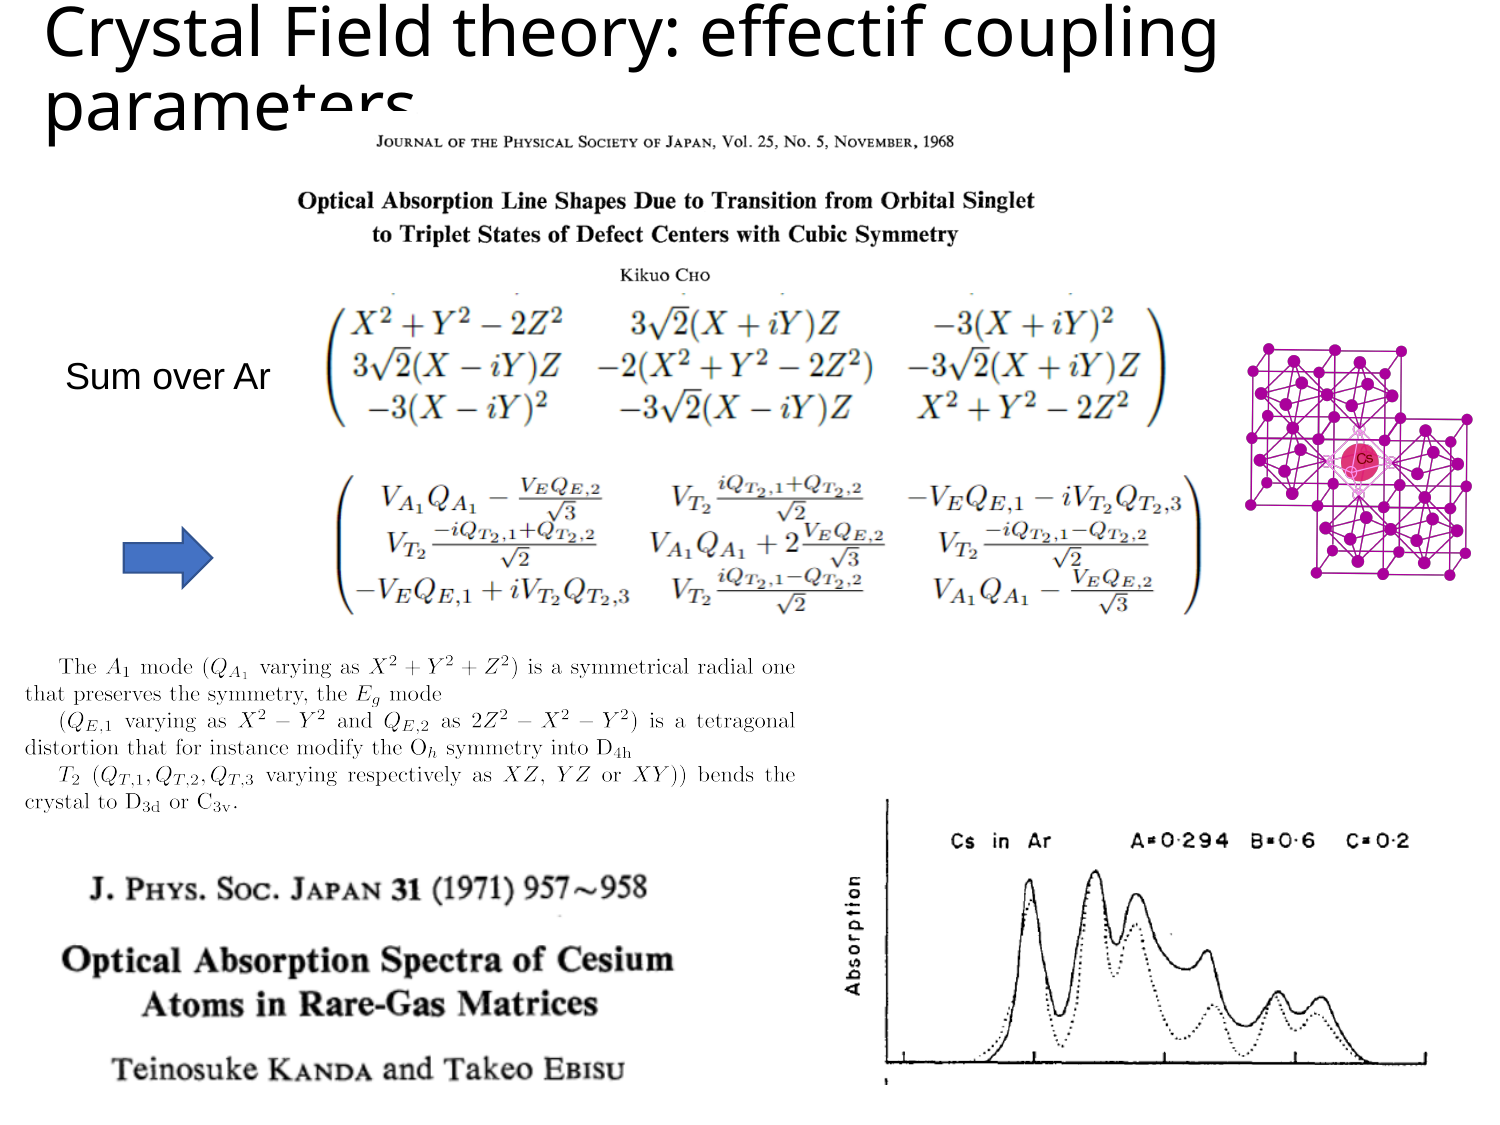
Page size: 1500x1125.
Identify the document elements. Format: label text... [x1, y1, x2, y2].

picture [826, 790, 1455, 1085]
picture [287, 111, 1081, 287]
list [318, 458, 1242, 641]
text_box Sum over Ar [50, 344, 286, 405]
picture [321, 293, 1179, 462]
picture [1215, 308, 1500, 615]
picture [25, 655, 795, 813]
title Crystal Field theory: effectif coupling parameters [28, 0, 1441, 181]
text_box [122, 525, 214, 590]
picture [28, 842, 684, 1097]
